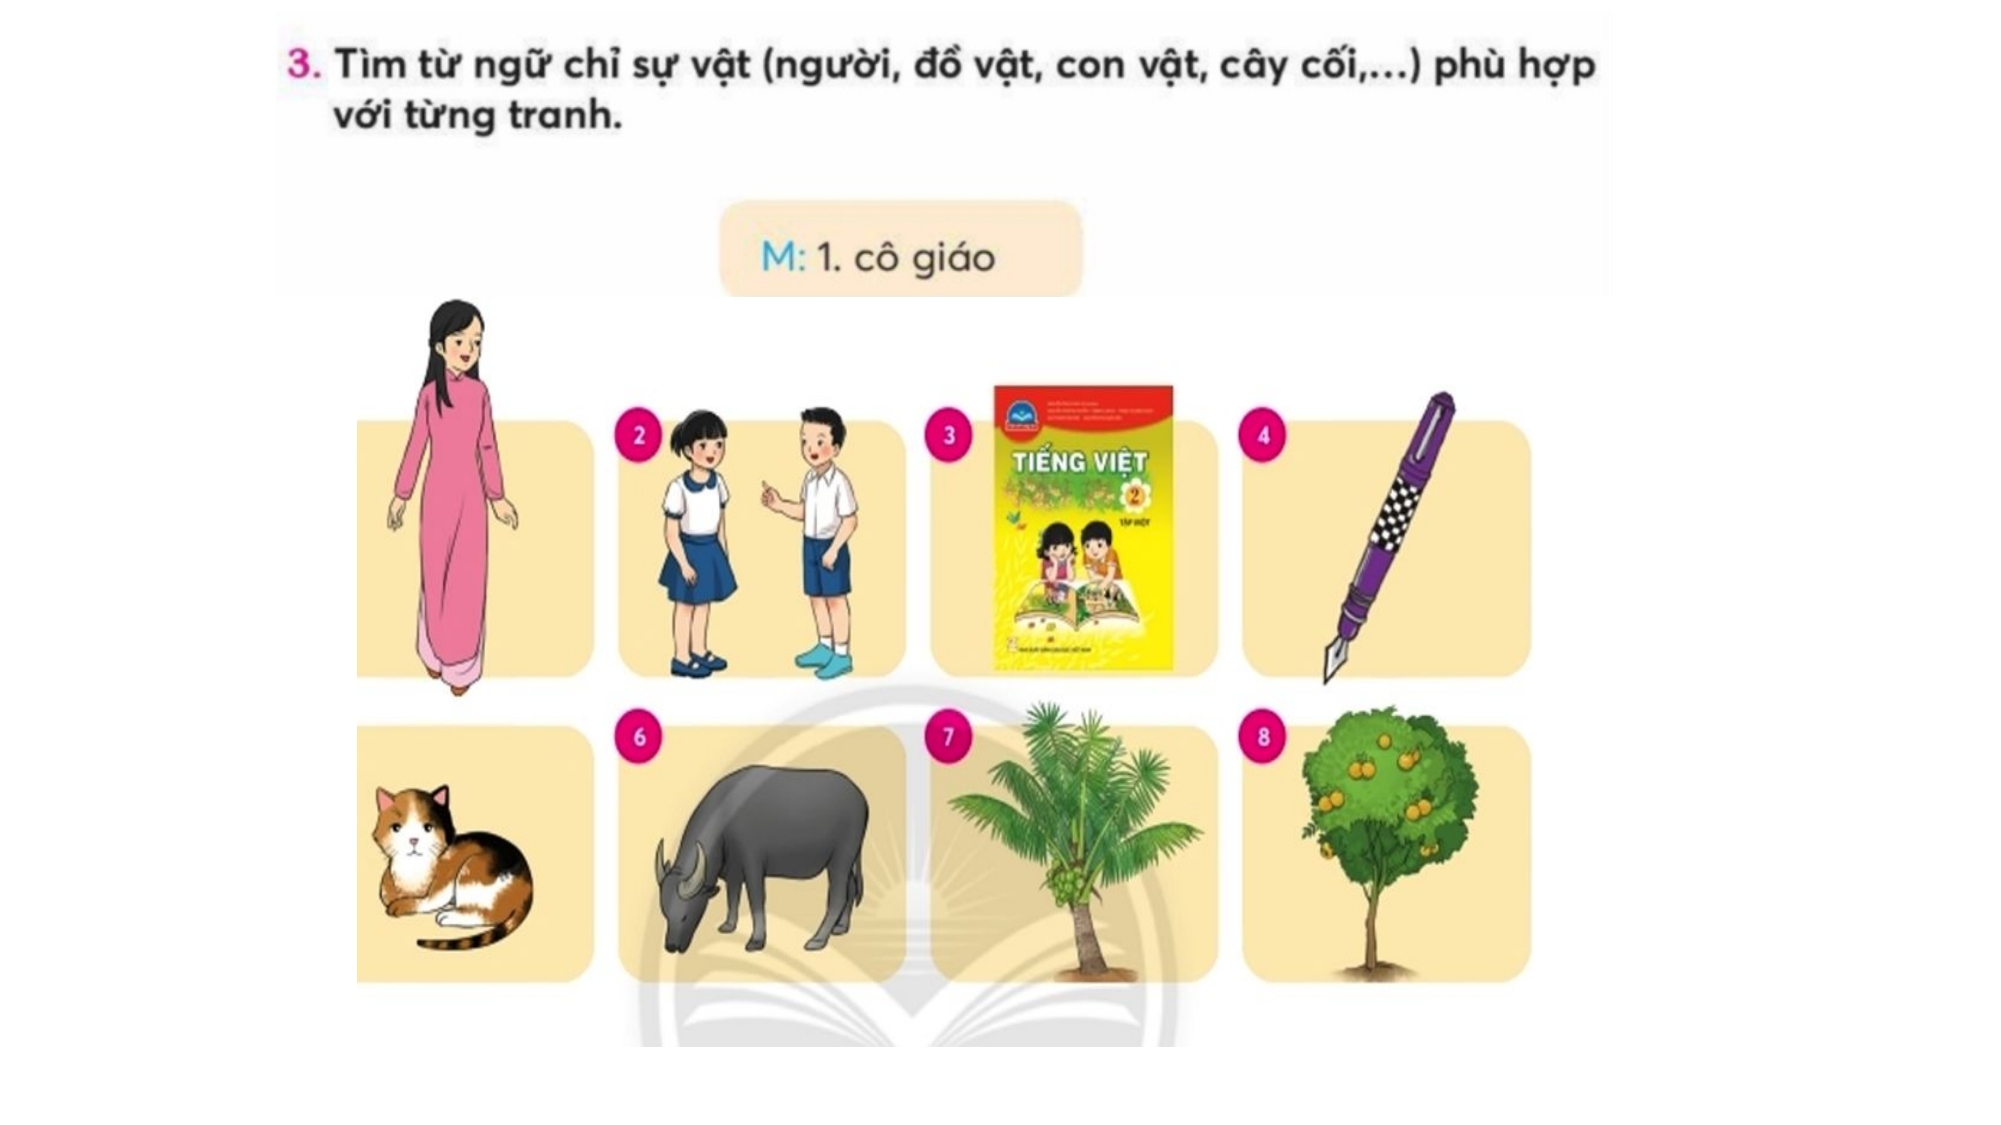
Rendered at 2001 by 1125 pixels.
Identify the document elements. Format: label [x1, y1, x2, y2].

list [357, 297, 1533, 1048]
picture [276, 12, 1613, 297]
